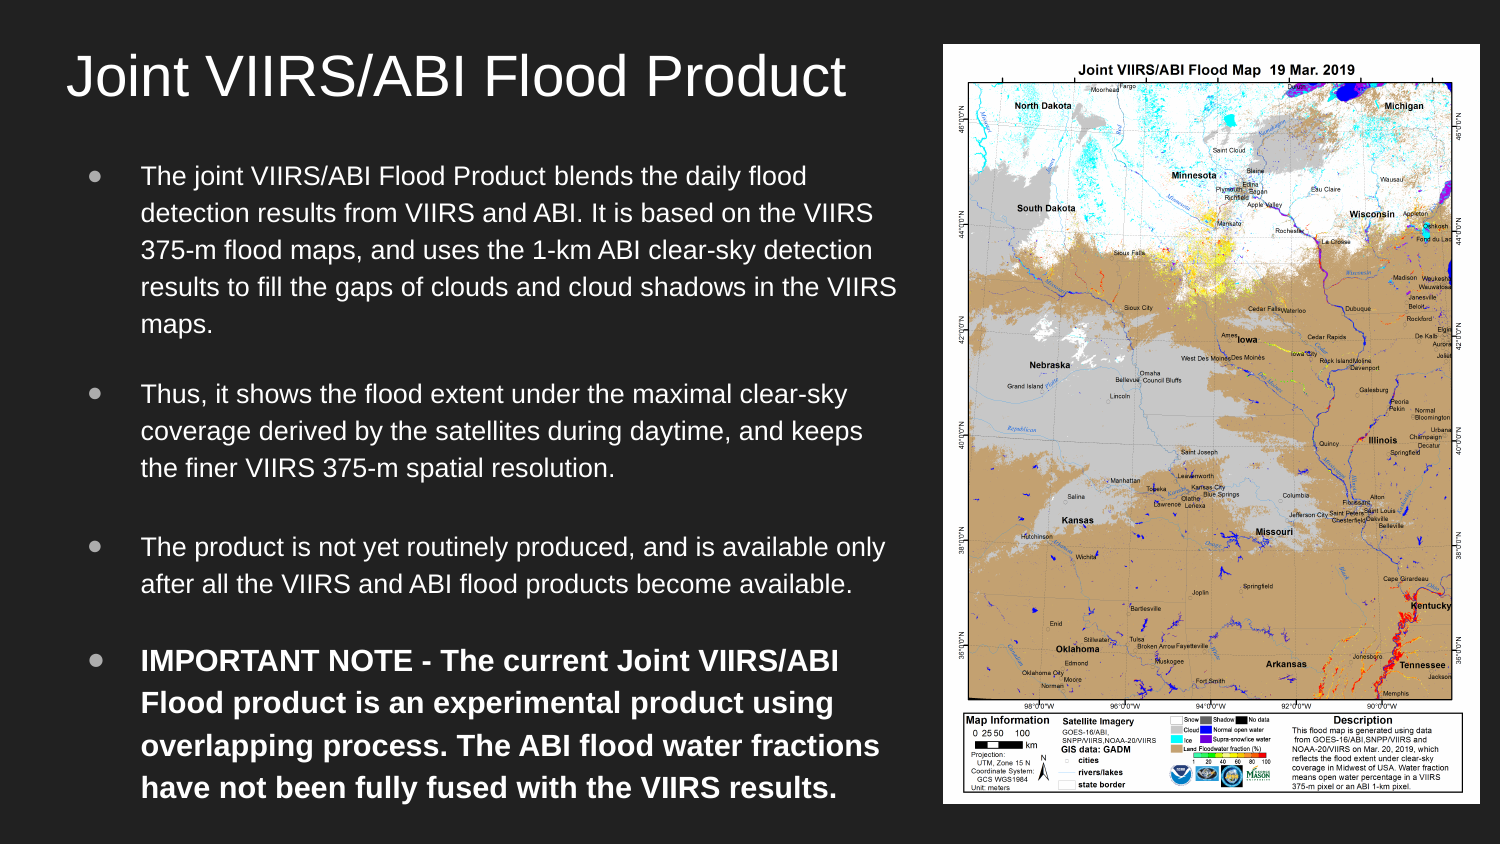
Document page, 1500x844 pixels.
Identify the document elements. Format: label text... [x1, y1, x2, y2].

picture [942, 44, 1480, 804]
list The joint VIIRS/ABI Flood Product blends the daily flood detection results from VIIRS and ABI. It is based on the VIIRS 375-m flood maps, and uses the 1-km ABI clear-sky detection results to fill the gaps of clouds and cloud shadows in the VIIRS maps. Thus, it shows the flood extent under the maximal clear-sky coverage derived by the satellites during daytime, and keeps the finer VIIRS 375-m spatial resolution. The product is not yet routinely produced, and is available only after all the VIIRS and ABI flood products become available. IMPORTANT NOTE - The current Joint VIIRS/ABI Flood product is an experimental product using overlapping process. The ABI flood water fractions have not been fully fused with the VIIRS results. [51, 139, 924, 822]
title Joint VIIRS/ABI Flood Product [51, 23, 889, 117]
